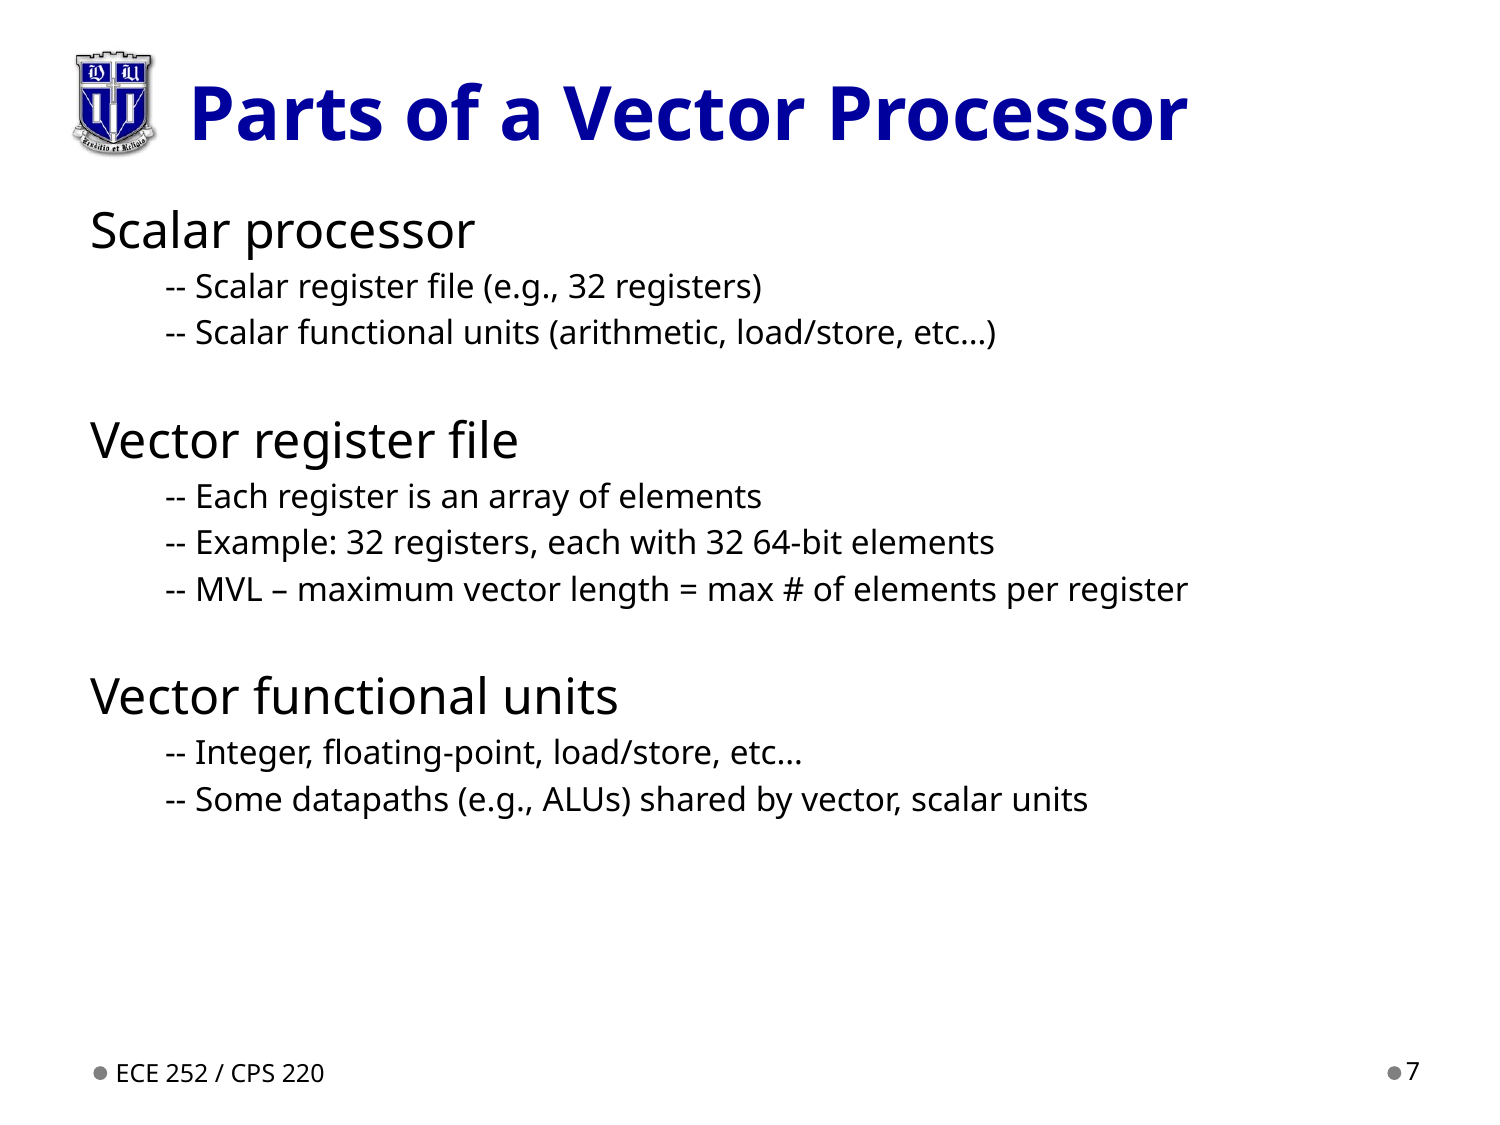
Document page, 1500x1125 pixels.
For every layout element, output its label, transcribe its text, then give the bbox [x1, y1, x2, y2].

slide_number 7 [1401, 1042, 1494, 1103]
text_box Parts of a Vector Processor [173, 24, 1475, 163]
footer ECE 252 / CPS 220 [108, 1042, 576, 1103]
list Scalar processor -- Scalar register file (e.g., 32 registers) -- Scalar functional units (arithmetic, load/store, etc…) Vector register file -- Each register is an array of elements -- Example: 32 registers, each with 32 64-bit elements -- MVL – maximum vector length = max # of elements per register Vector functional units -- Integer, floating-point, load/store, etc… -- Some datapaths (e.g., ALUs) shared by vector, scalar units [75, 190, 1412, 1017]
picture [62, 45, 163, 161]
